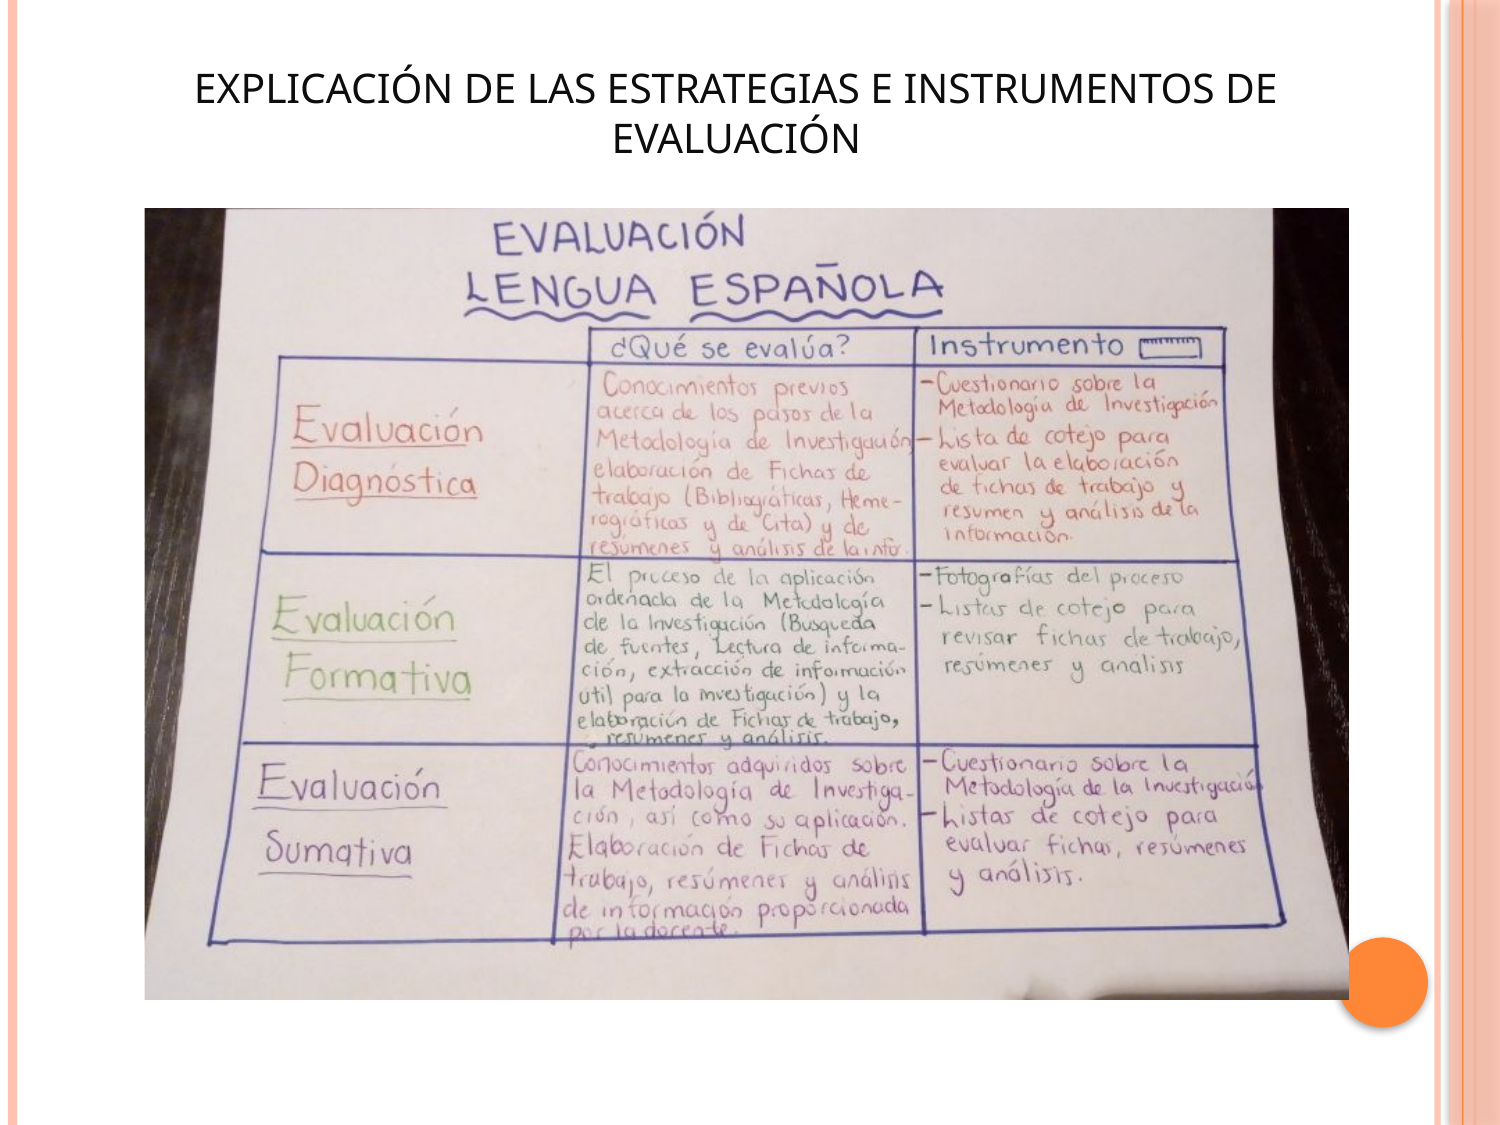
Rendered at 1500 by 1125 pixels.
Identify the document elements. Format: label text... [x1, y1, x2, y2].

picture [144, 207, 1350, 1000]
title EXPLICACIÓN DE LAS ESTRATEGIAS E INSTRUMENTOS DE EVALUACIÓN [123, 54, 1349, 243]
